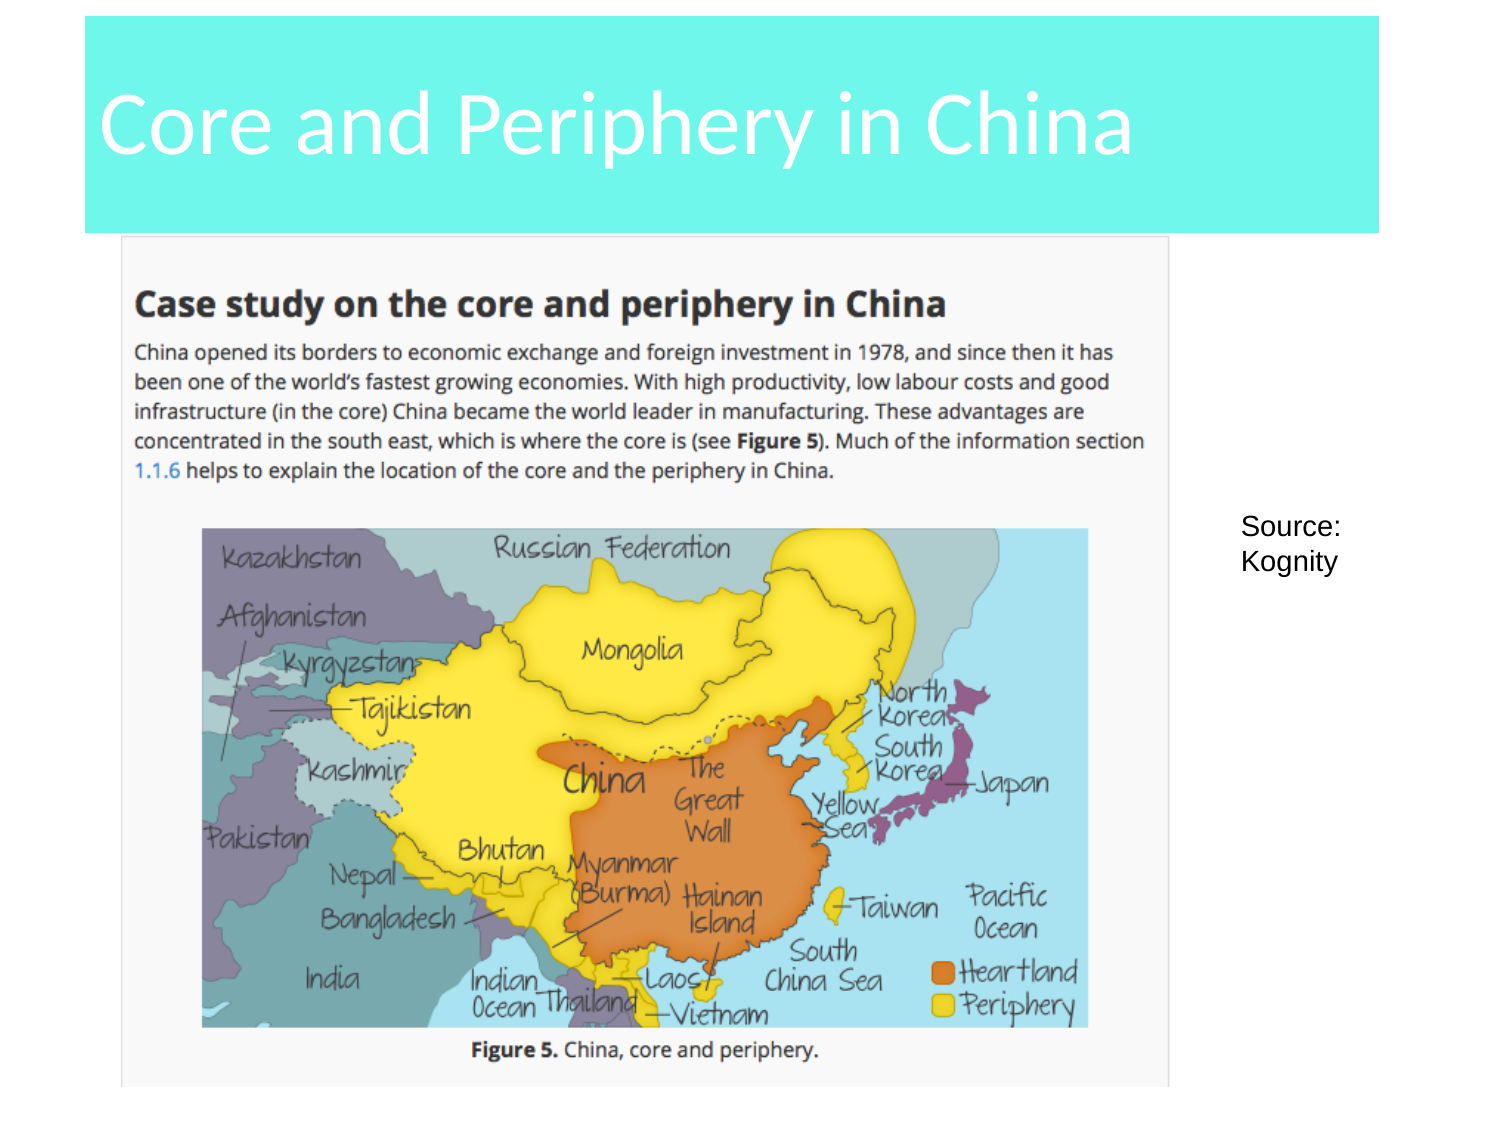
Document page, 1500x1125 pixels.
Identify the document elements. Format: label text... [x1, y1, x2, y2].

text_box Core and Periphery in China [85, 15, 1379, 234]
text_box Source: Kognity [1225, 499, 1424, 585]
picture [120, 233, 1175, 1088]
